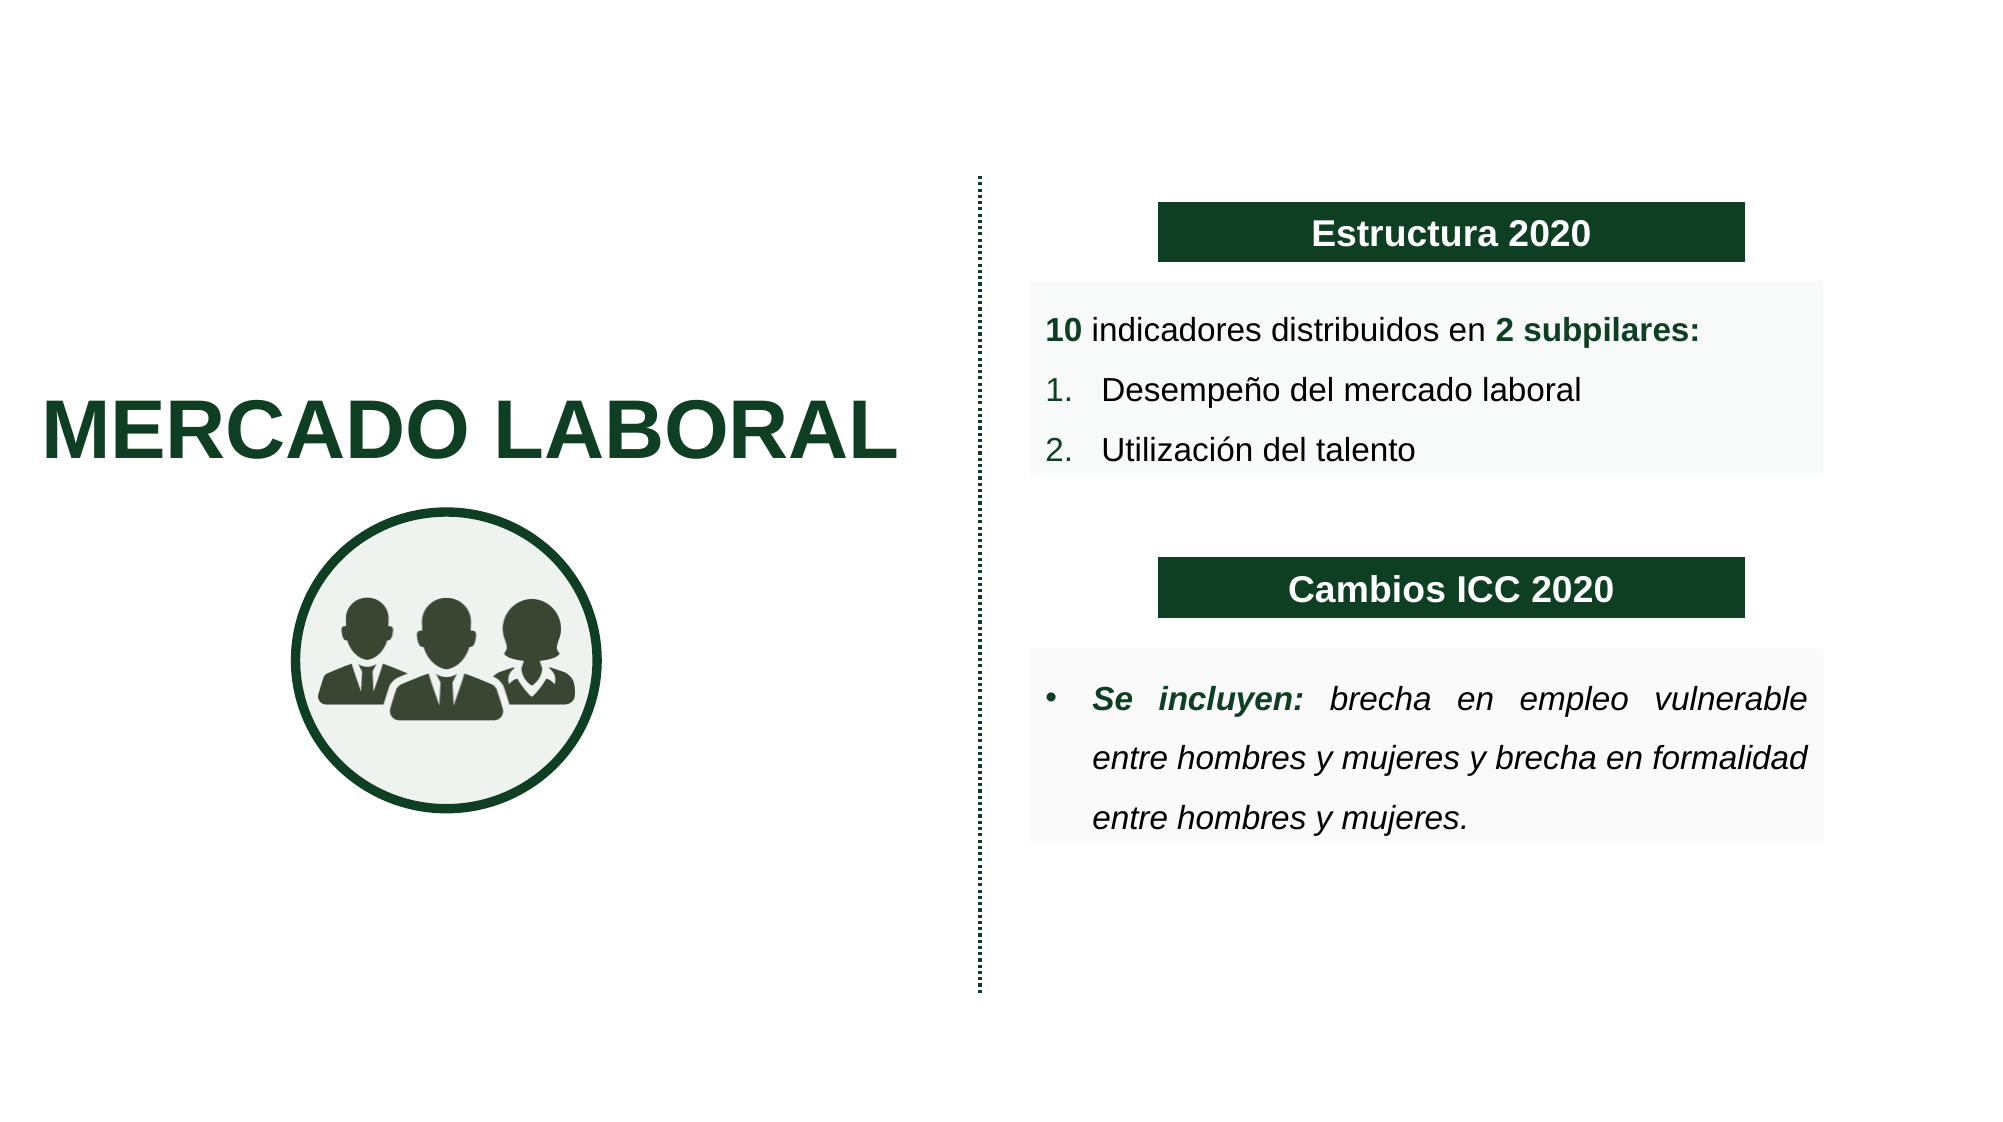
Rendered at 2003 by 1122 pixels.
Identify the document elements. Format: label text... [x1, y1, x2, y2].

title MERCADO LABORAL [0, 386, 963, 485]
text_box Estructura 2020 [1158, 202, 1745, 262]
picture [318, 531, 575, 787]
text_box 10 indicadores distribuidos en 2 subpilares: Desempeño del mercado laboral Utilización del talento [1030, 280, 1824, 475]
text_box [370, 510, 523, 531]
text_box [294, 580, 318, 741]
text_box Se incluyen: brecha en empleo vulnerable entre hombres y mujeres y brecha en formalidad entre hombres y mujeres. [1030, 649, 1824, 844]
text_box [575, 581, 599, 740]
text_box [365, 787, 527, 810]
text_box Cambios ICC 2020 [1158, 557, 1745, 618]
